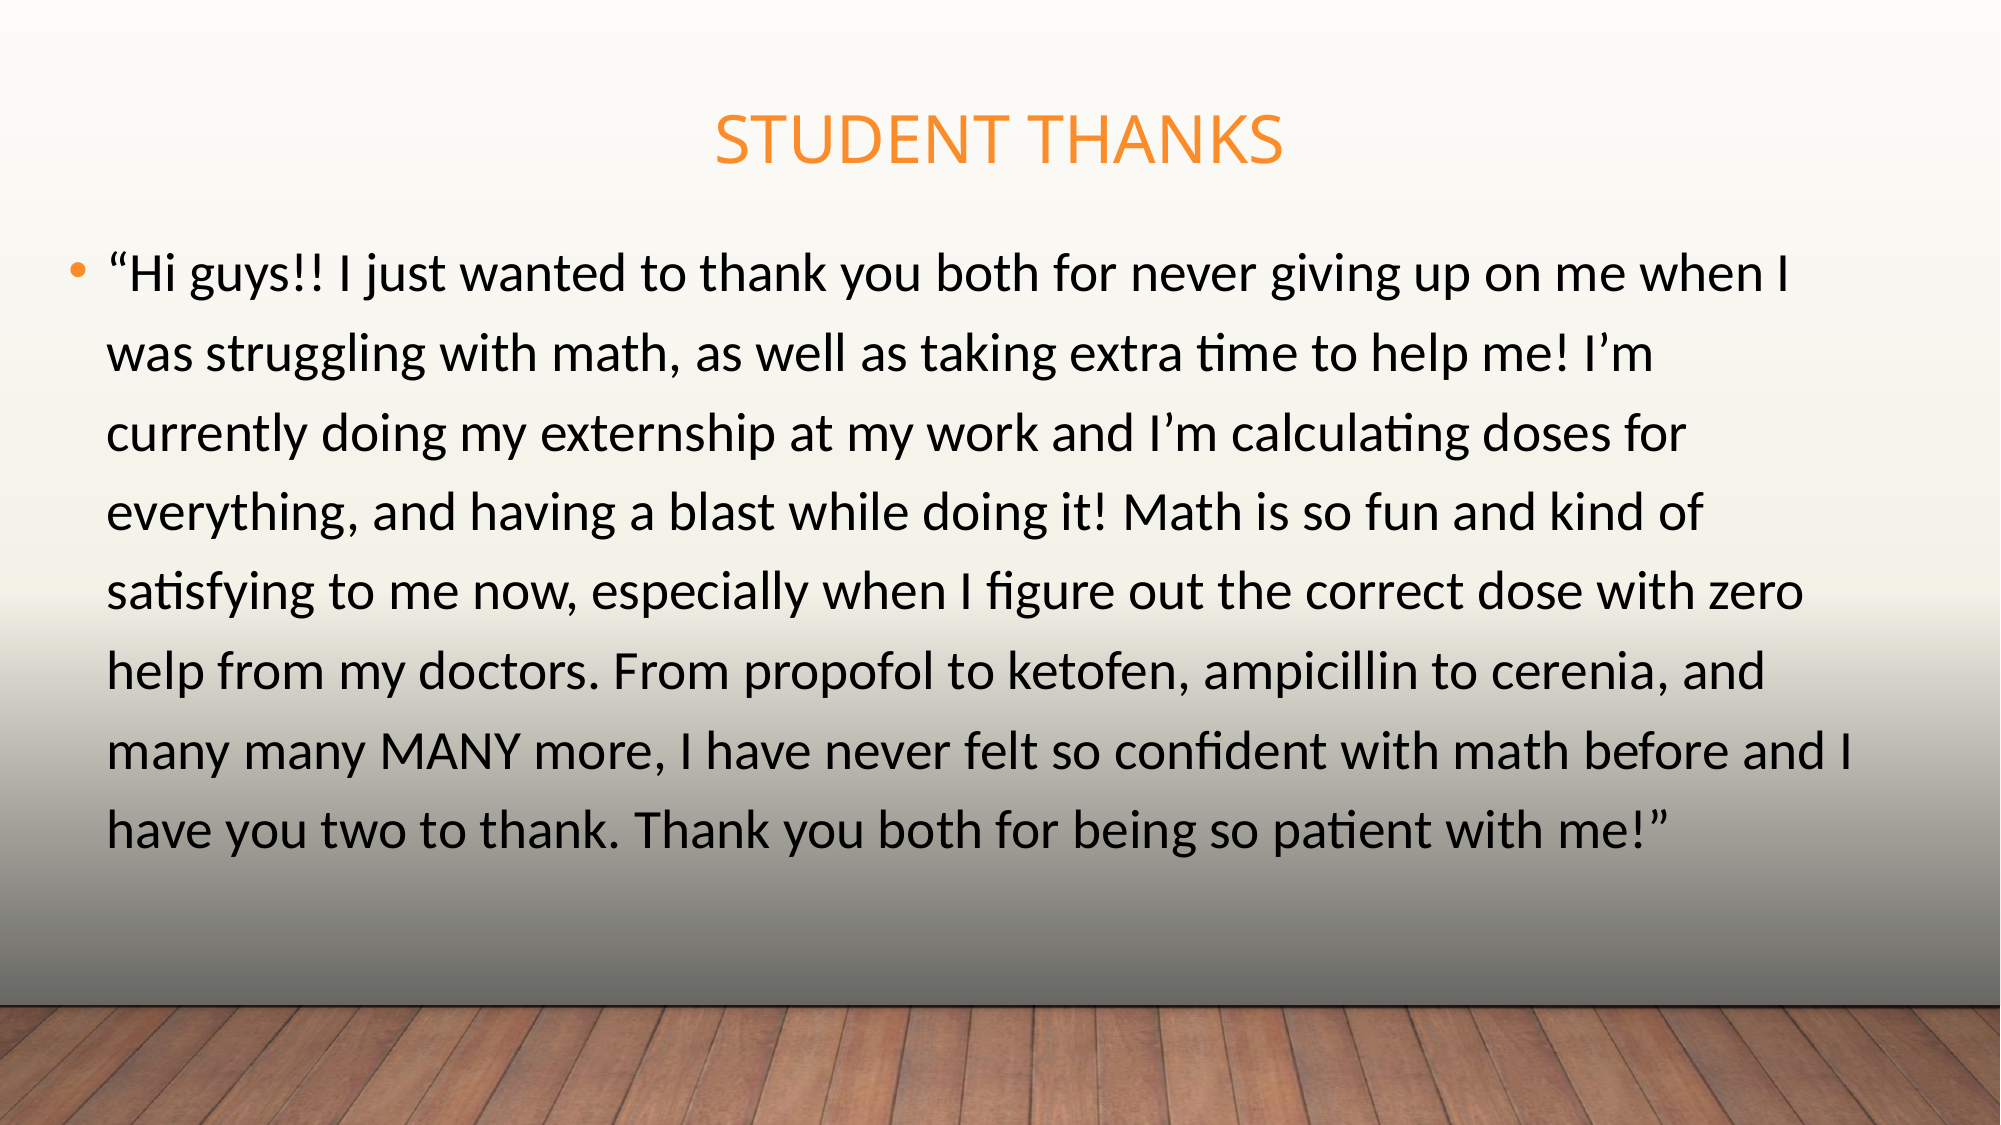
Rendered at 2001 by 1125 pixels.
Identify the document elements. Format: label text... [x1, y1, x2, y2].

picture [0, 1005, 2000, 1125]
list “Hi guys!! I just wanted to thank you both for never giving up on me when I was struggling with math, as well as taking extra time to help me! I’m currently doing my externship at my work and I’m calculating doses for everything, and having a blast while doing it! Math is so fun and kind of satisfying to me now, especially when I figure out the correct dose with zero help from my doctors. From propofol to ketofen, ampicillin to cerenia, and many many MANY more, I have never felt so confident with math before and I have you two to thank. Thank you both for being so patient with me!” [53, 215, 1885, 879]
title Student Thanks [237, 56, 1763, 215]
